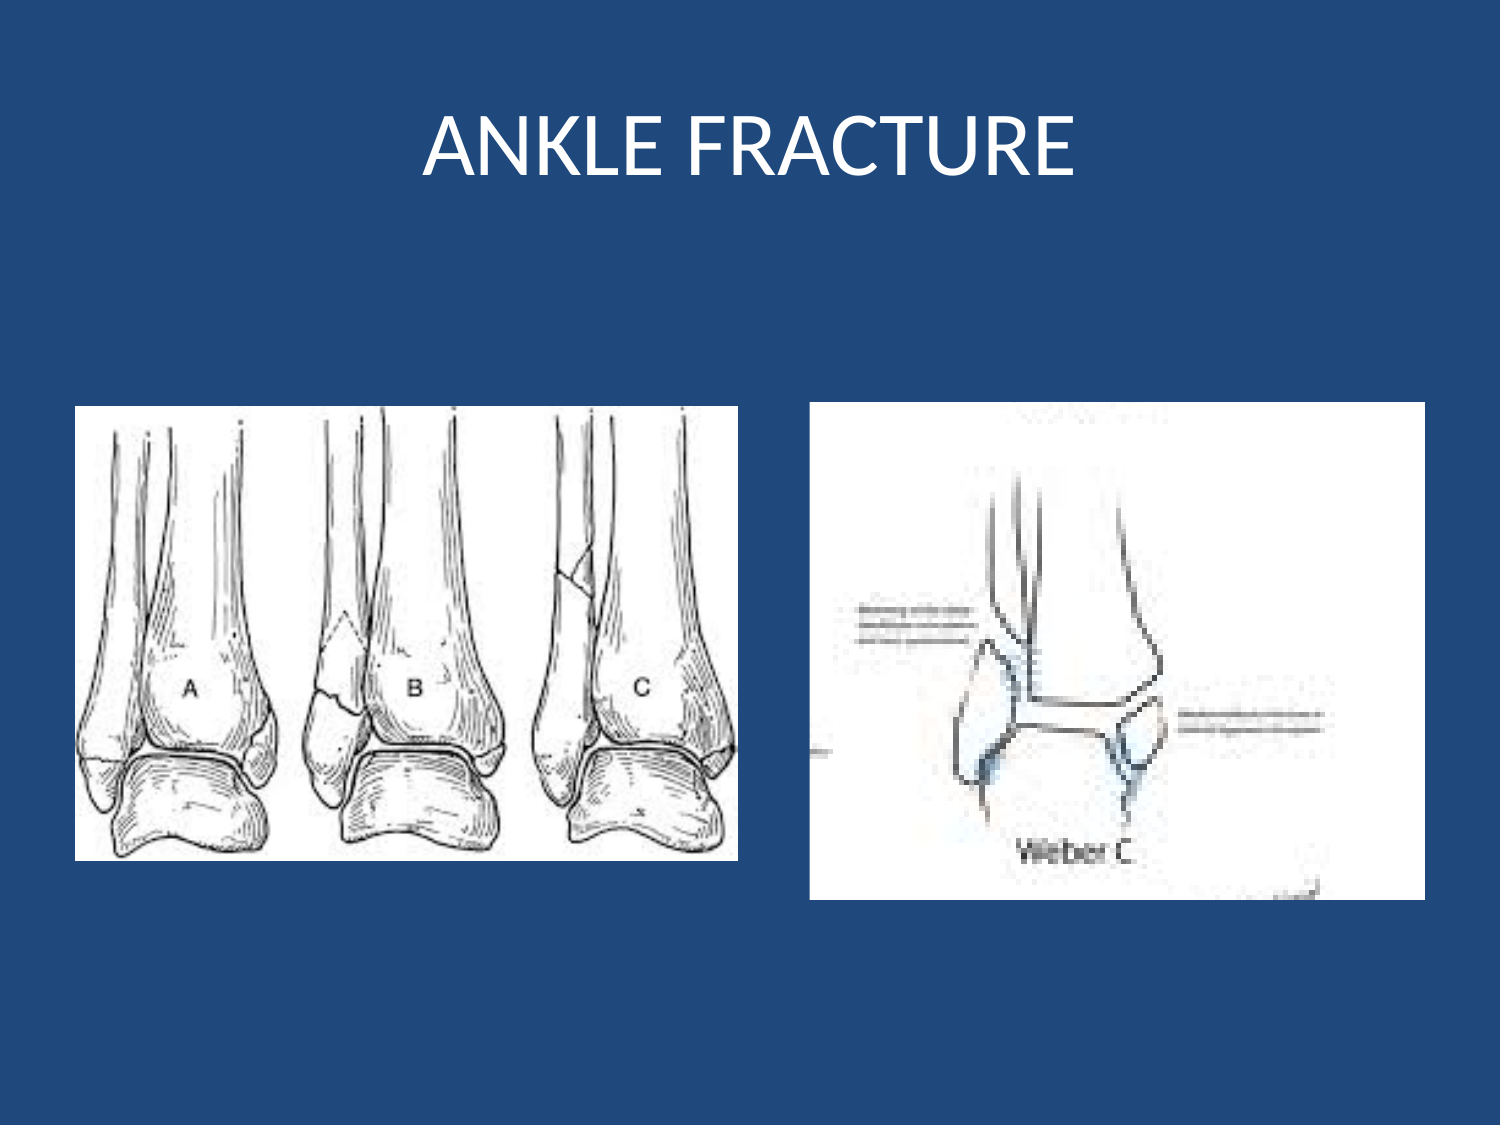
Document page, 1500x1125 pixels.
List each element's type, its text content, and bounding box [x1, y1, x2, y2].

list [809, 402, 1426, 900]
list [74, 262, 738, 1006]
title ANKLE FRACTURE [75, 45, 1425, 233]
